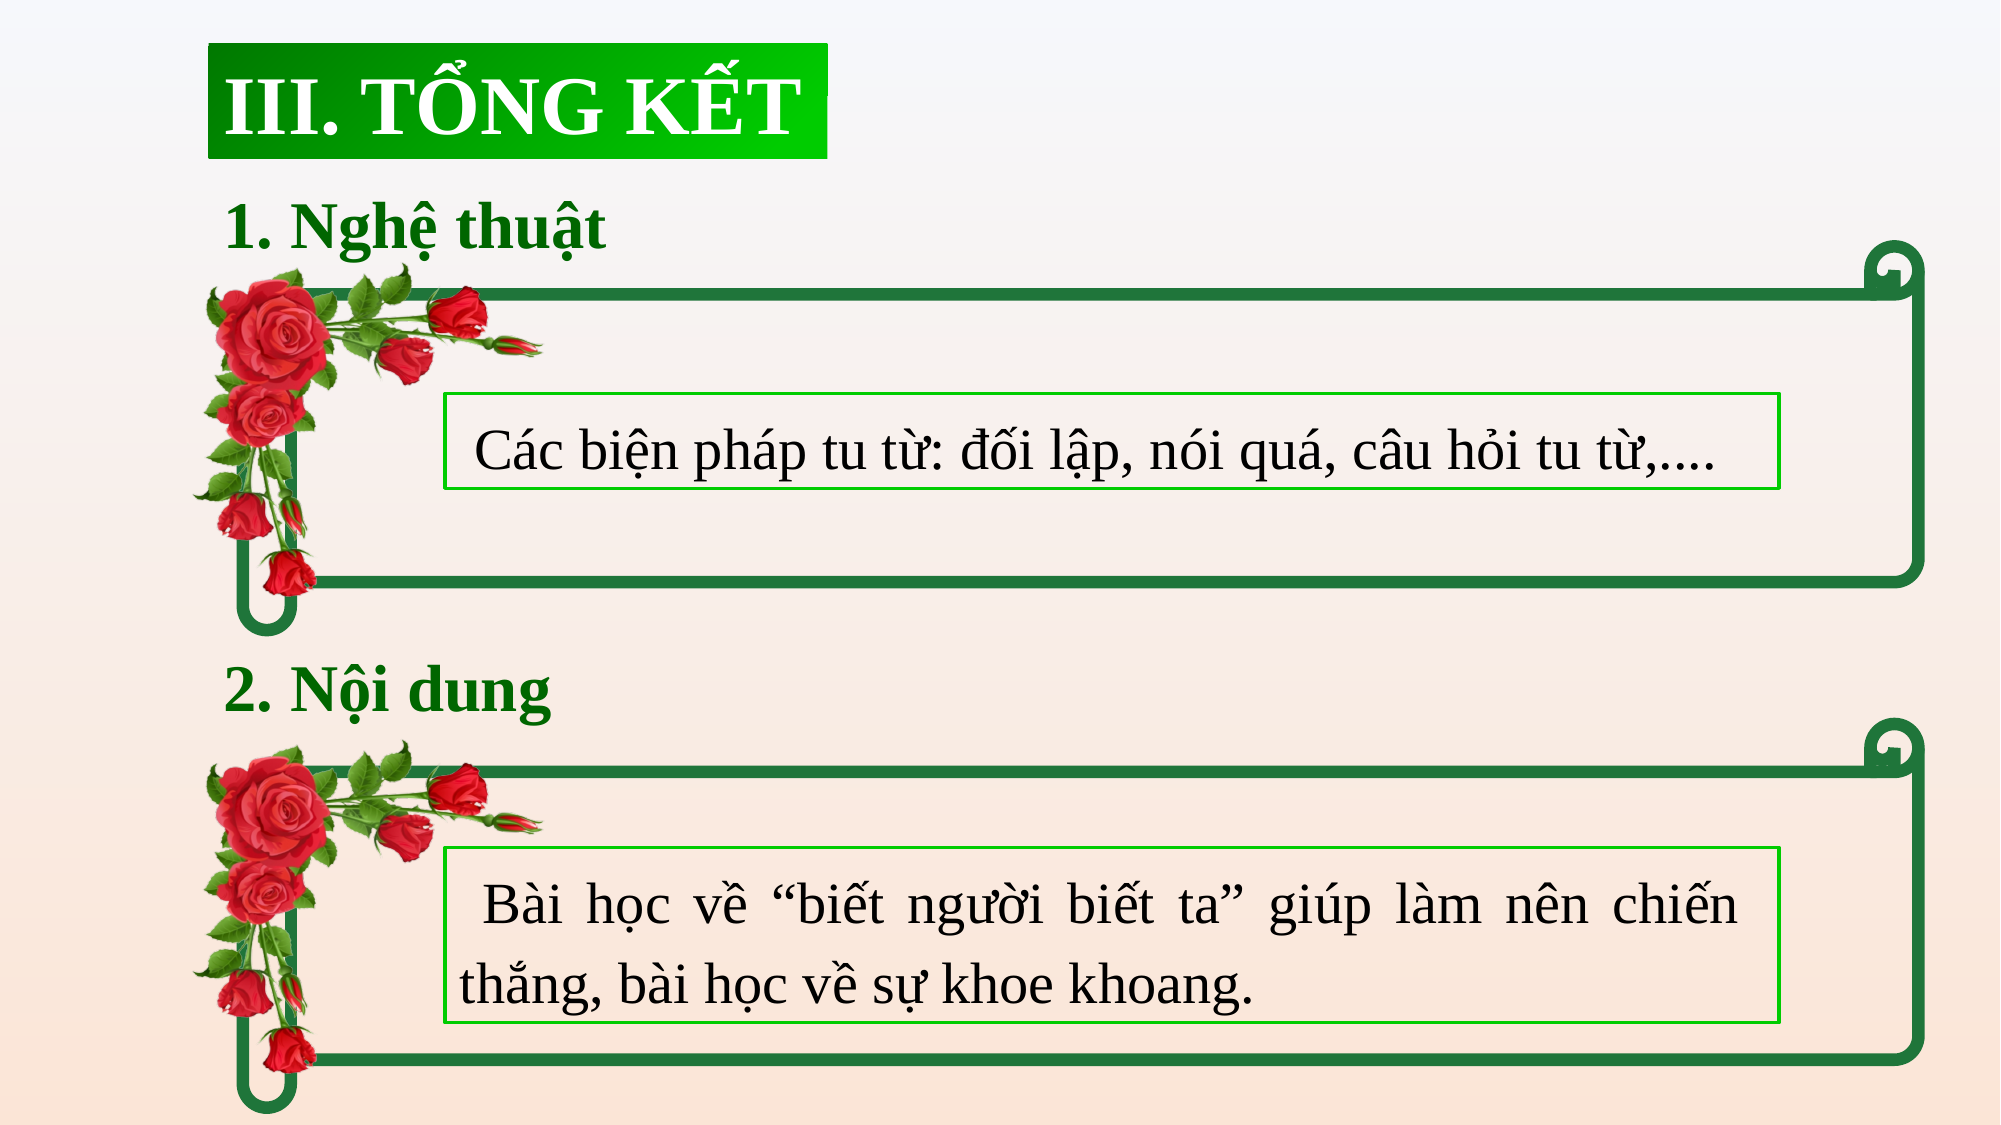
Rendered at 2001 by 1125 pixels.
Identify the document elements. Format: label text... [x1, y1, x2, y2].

text_box [557, 245, 1920, 584]
text_box [557, 722, 1920, 1061]
picture [178, 717, 557, 1097]
text_box III. TỔNG KẾT [208, 43, 828, 159]
text_box 1. Nghệ thuật [208, 162, 641, 270]
text_box [245, 619, 289, 625]
text_box [245, 1097, 288, 1109]
text_box Bài học về “biết người biết ta” giúp làm nên chiến thắng, bài học về sự khoe khoang. [540, 847, 1780, 1023]
text_box Các biện pháp tu từ: đối lập, nói quá, câu hỏi tu từ,.... [540, 393, 1780, 489]
text_box 2. Nội dung [208, 625, 641, 732]
picture [178, 239, 557, 619]
